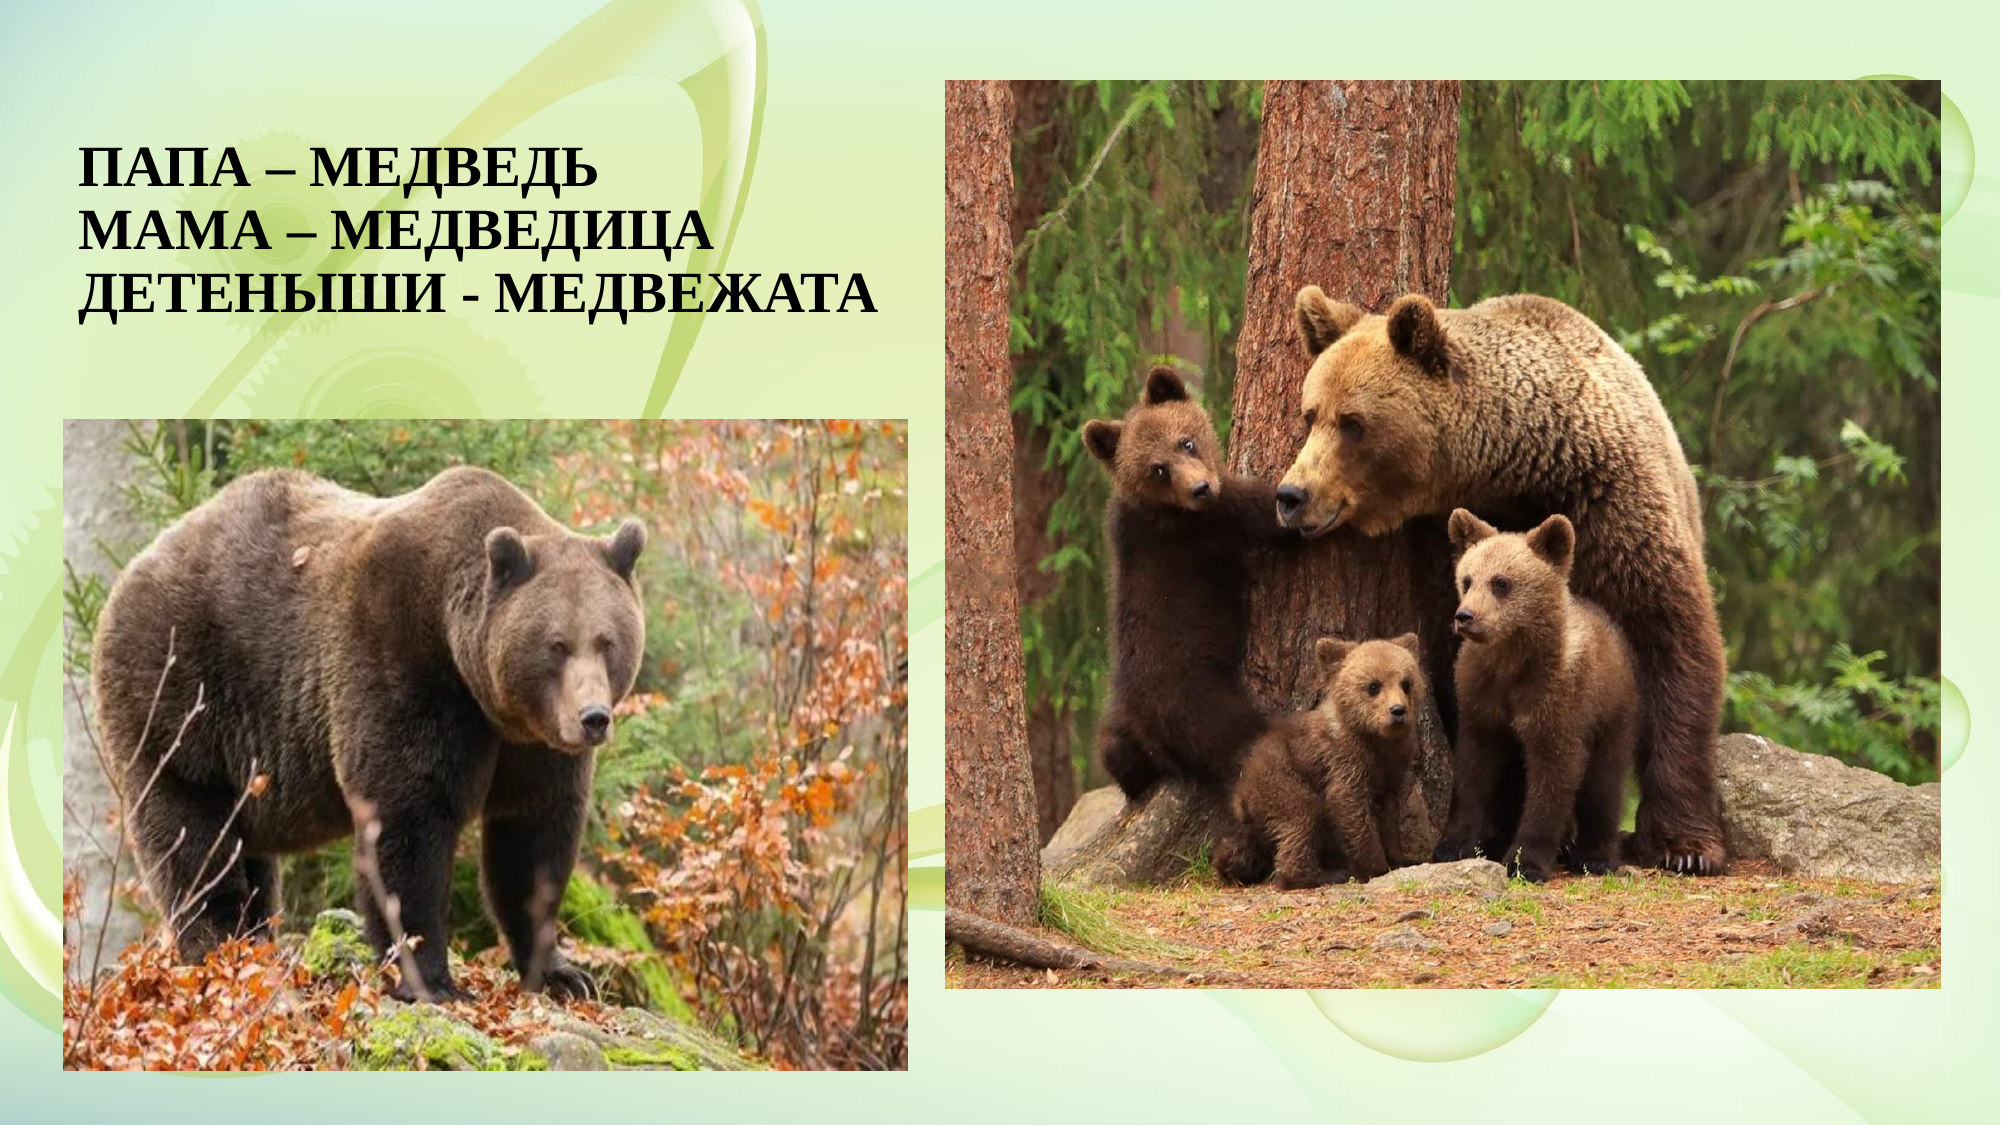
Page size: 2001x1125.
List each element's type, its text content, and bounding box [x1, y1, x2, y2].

picture [0, 0, 2001, 1125]
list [945, 80, 1941, 989]
title ПАПА – МЕДВЕДЬ МАМА – МЕДВЕДИЦА ДЕТЕНЫШИ - МЕДВЕЖАТА [63, 80, 908, 382]
